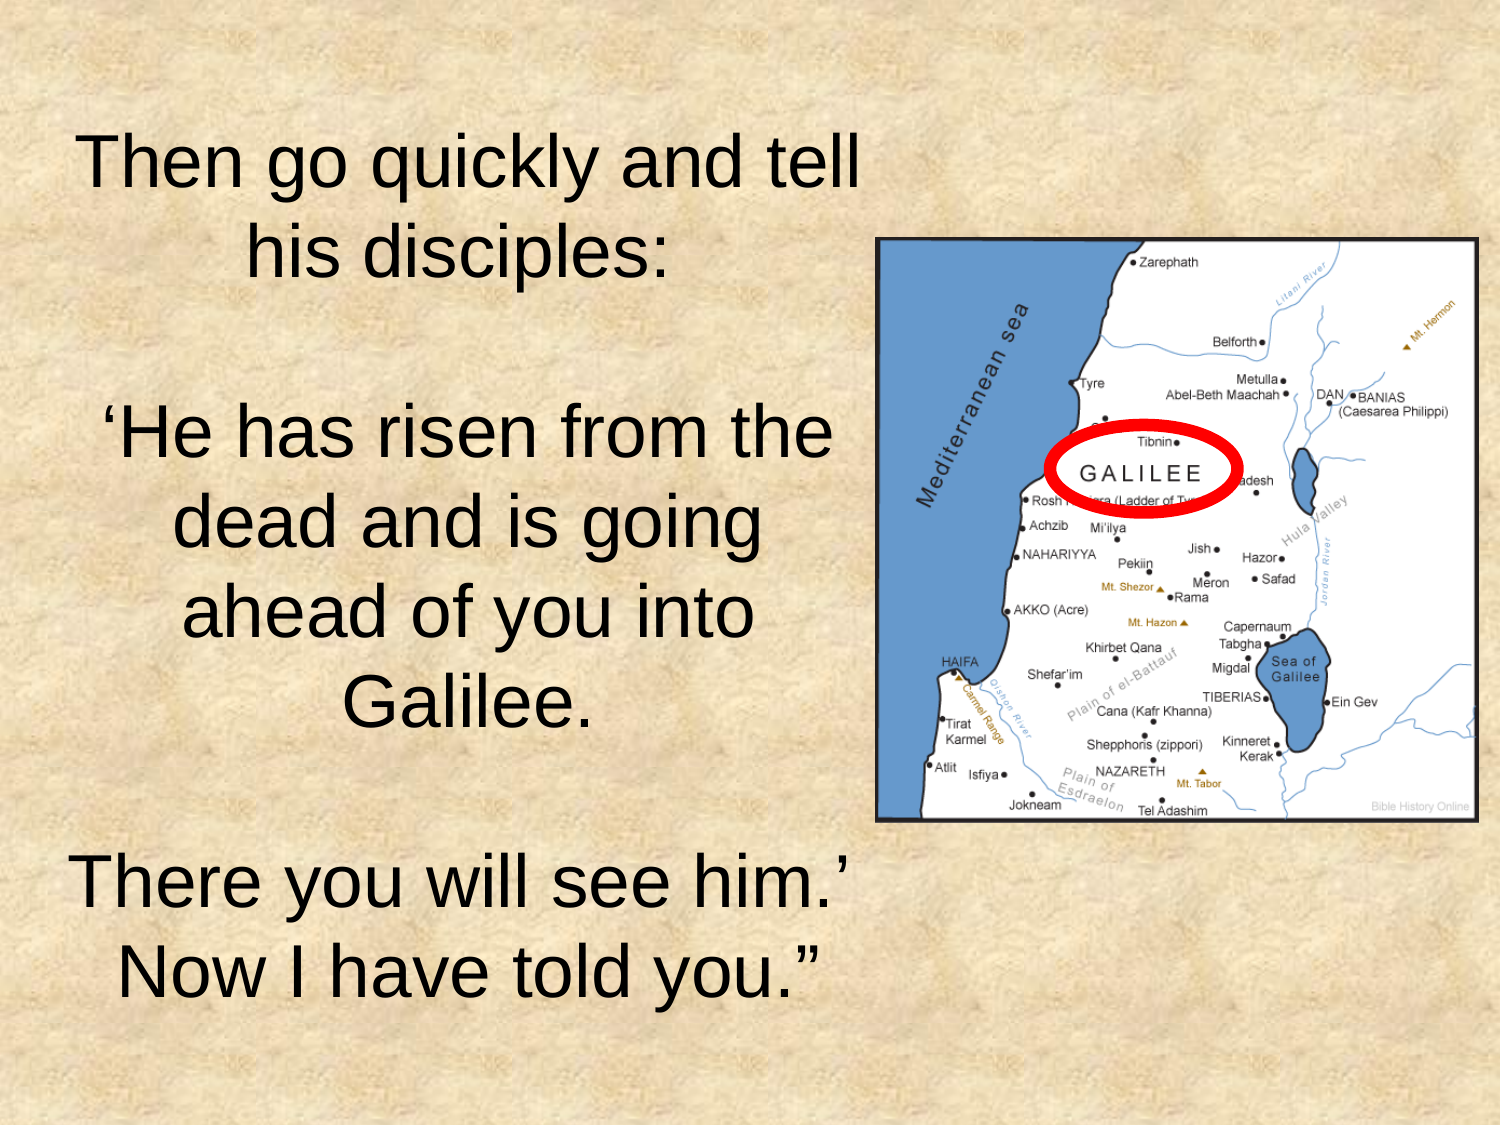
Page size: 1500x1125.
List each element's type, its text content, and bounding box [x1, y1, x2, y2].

picture [0, 0, 1500, 1125]
title Then go quickly and tell his disciples: ‘He has risen from the dead and is going ahead of you into Galilee. There you will see him.’ Now I have told you.” [50, 62, 888, 1063]
